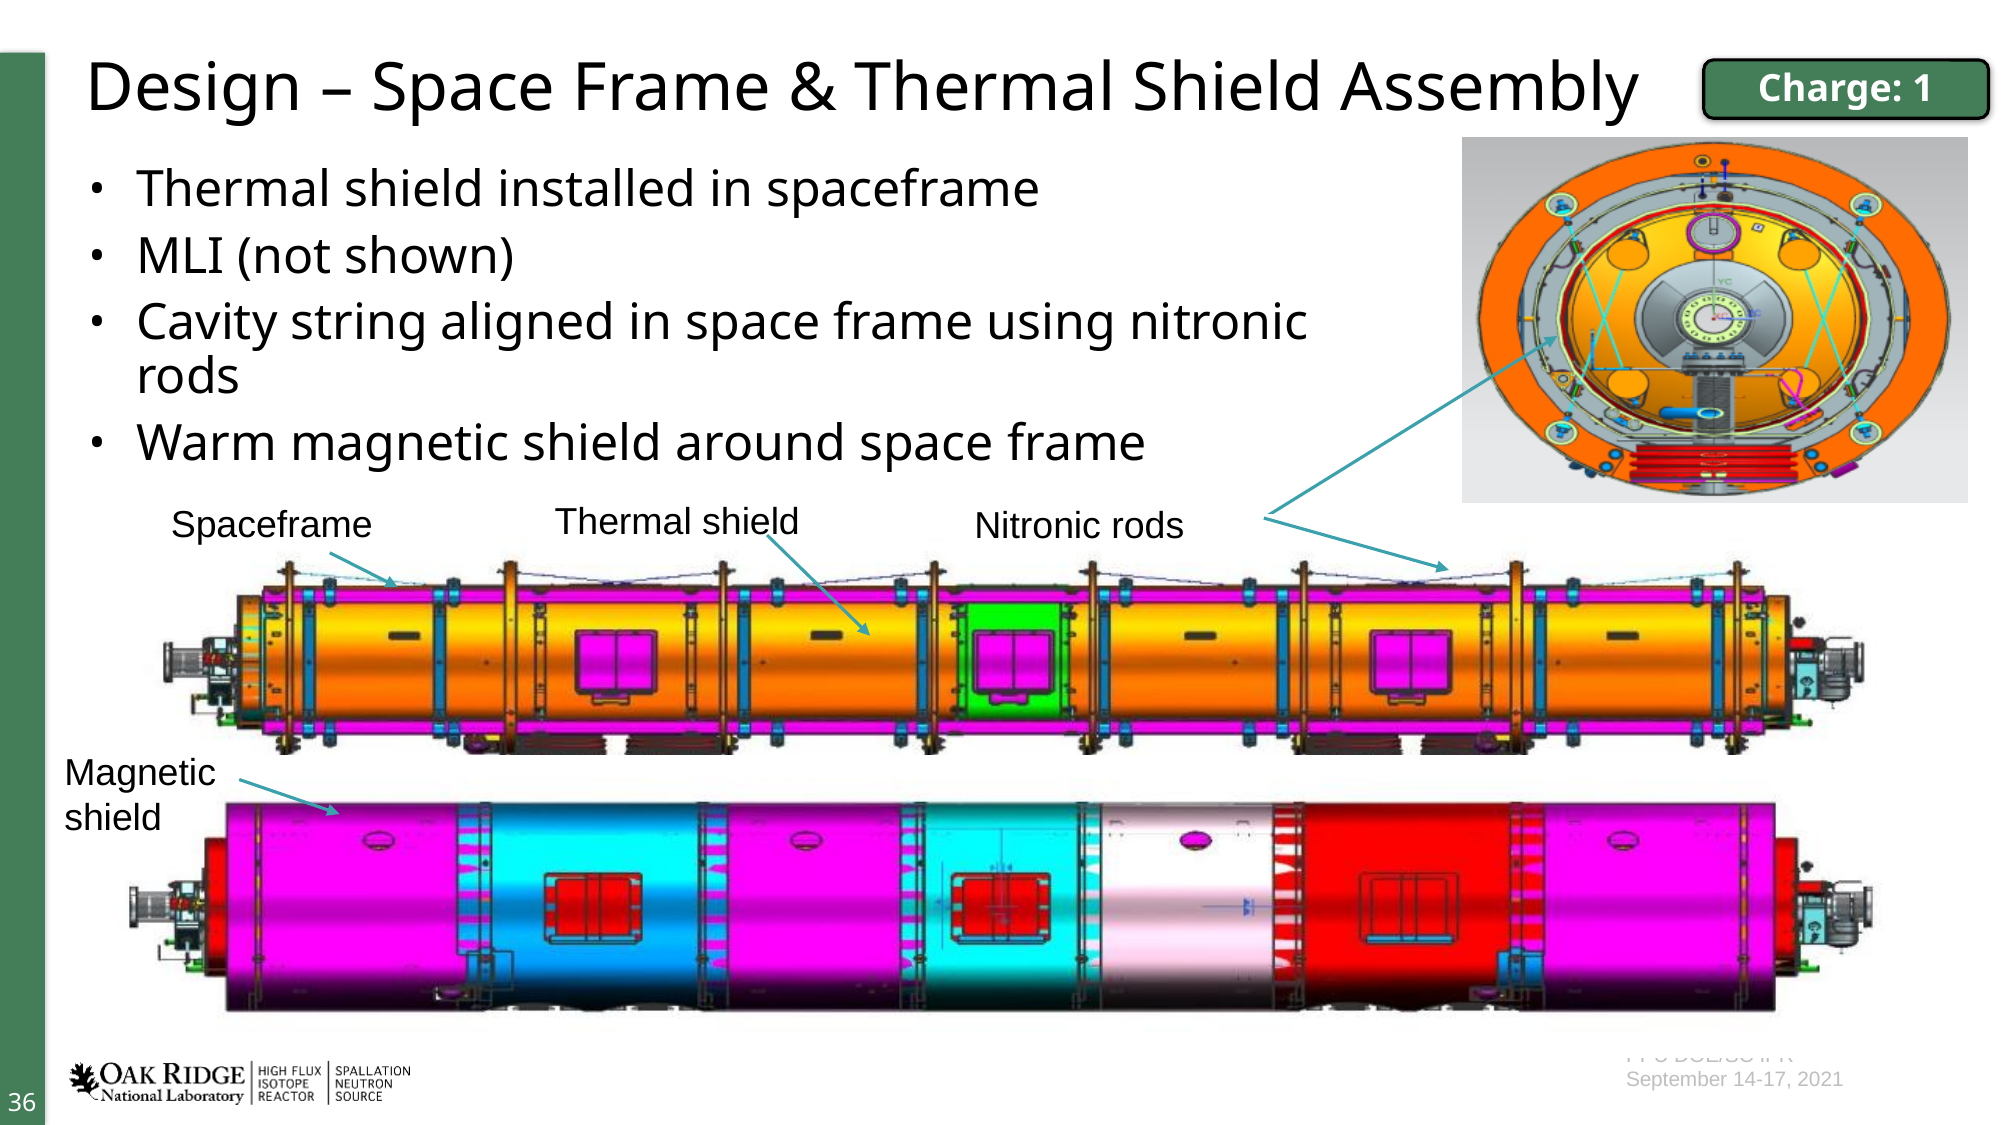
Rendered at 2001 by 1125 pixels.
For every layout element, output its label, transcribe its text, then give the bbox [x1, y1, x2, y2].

picture [1462, 137, 1968, 503]
list Thermal shield installed in spaceframe MLI (not shown) Cavity string aligned in space frame using nitronic rods Warm magnetic shield around space frame [73, 155, 1419, 489]
title Design – Space Frame & Thermal Shield Assembly [70, 44, 1946, 134]
picture [66, 1058, 413, 1108]
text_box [49, 489, 1935, 1058]
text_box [1263, 335, 1558, 489]
text_box Charge: 1 [1703, 59, 1989, 119]
